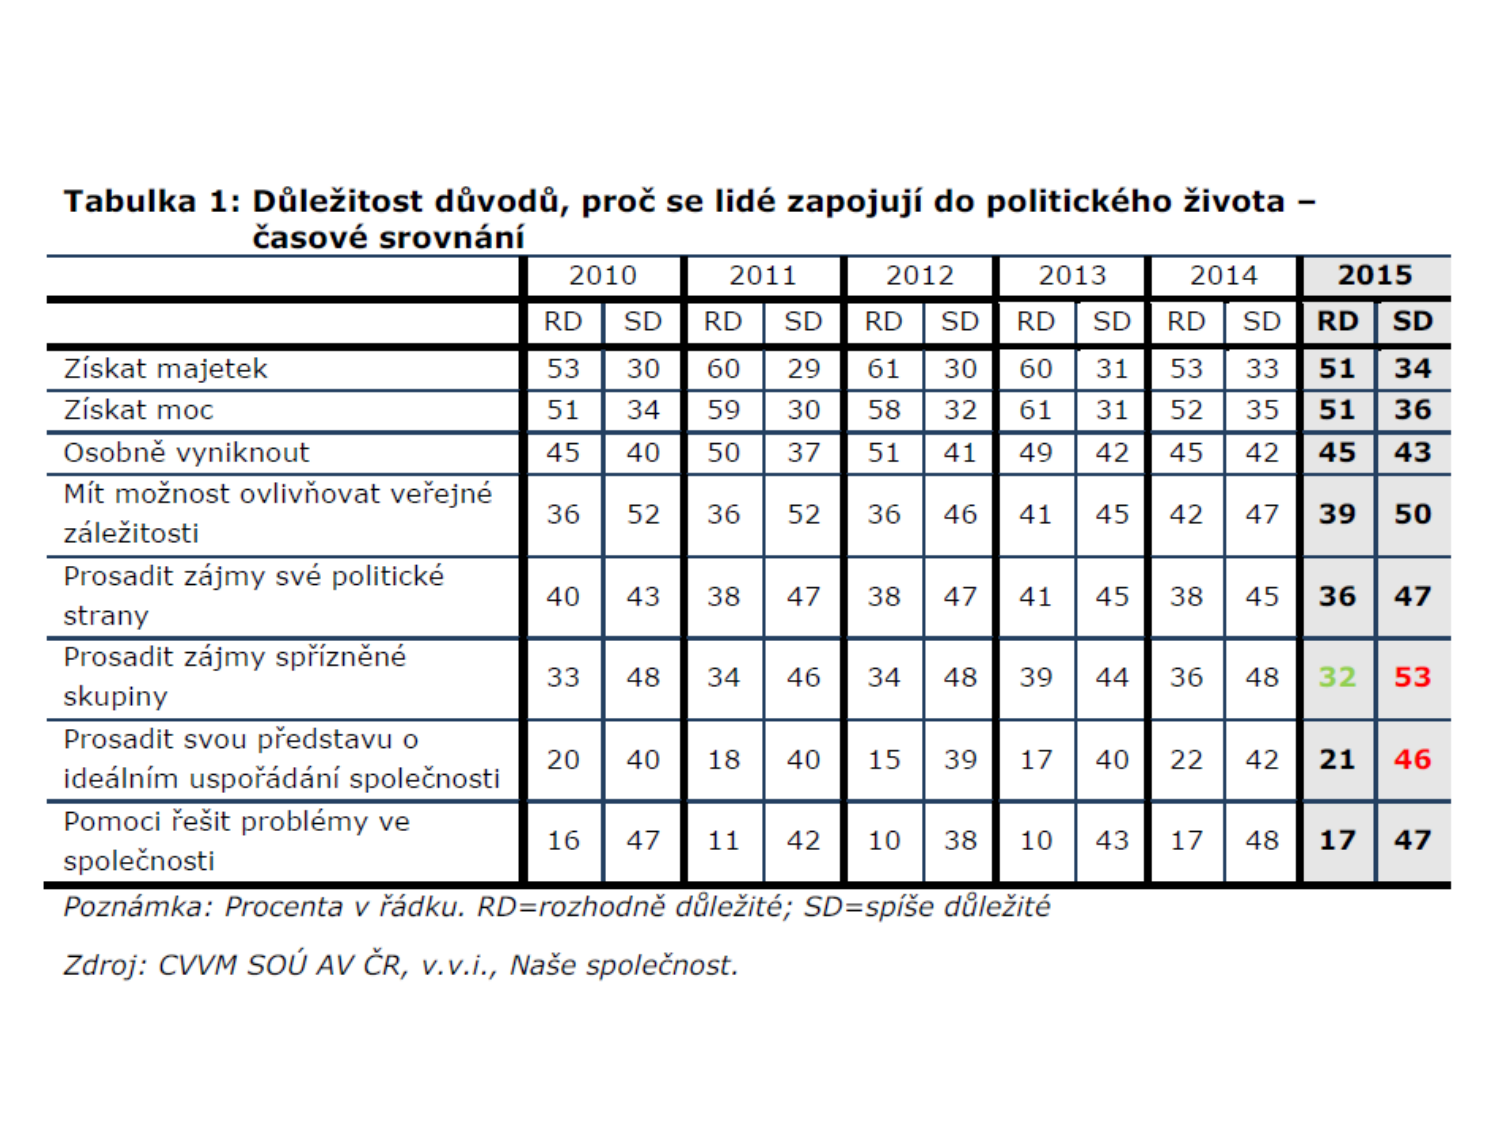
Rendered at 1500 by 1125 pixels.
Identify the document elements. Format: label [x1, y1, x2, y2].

picture [17, 174, 1483, 995]
